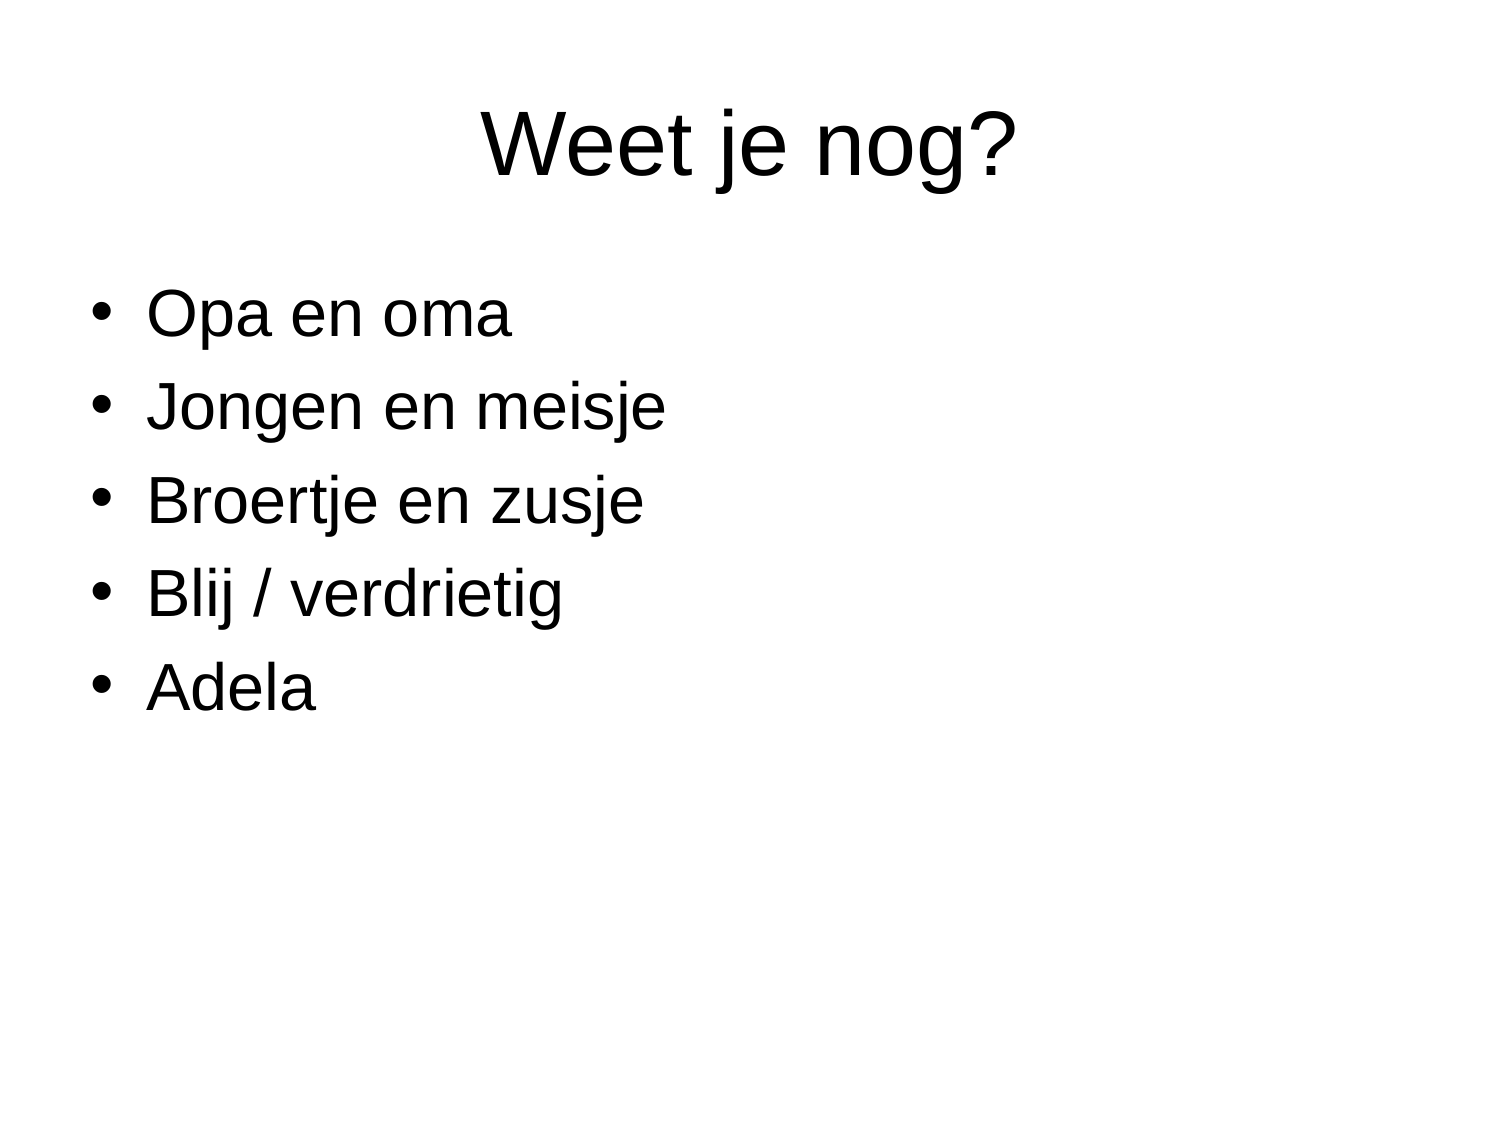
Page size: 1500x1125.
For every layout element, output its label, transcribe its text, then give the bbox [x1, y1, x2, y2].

title Weet je nog? [75, 45, 1425, 233]
list Opa en oma Jongen en meisje Broertje en zusje Blij / verdrietig Adela [75, 262, 1425, 1005]
